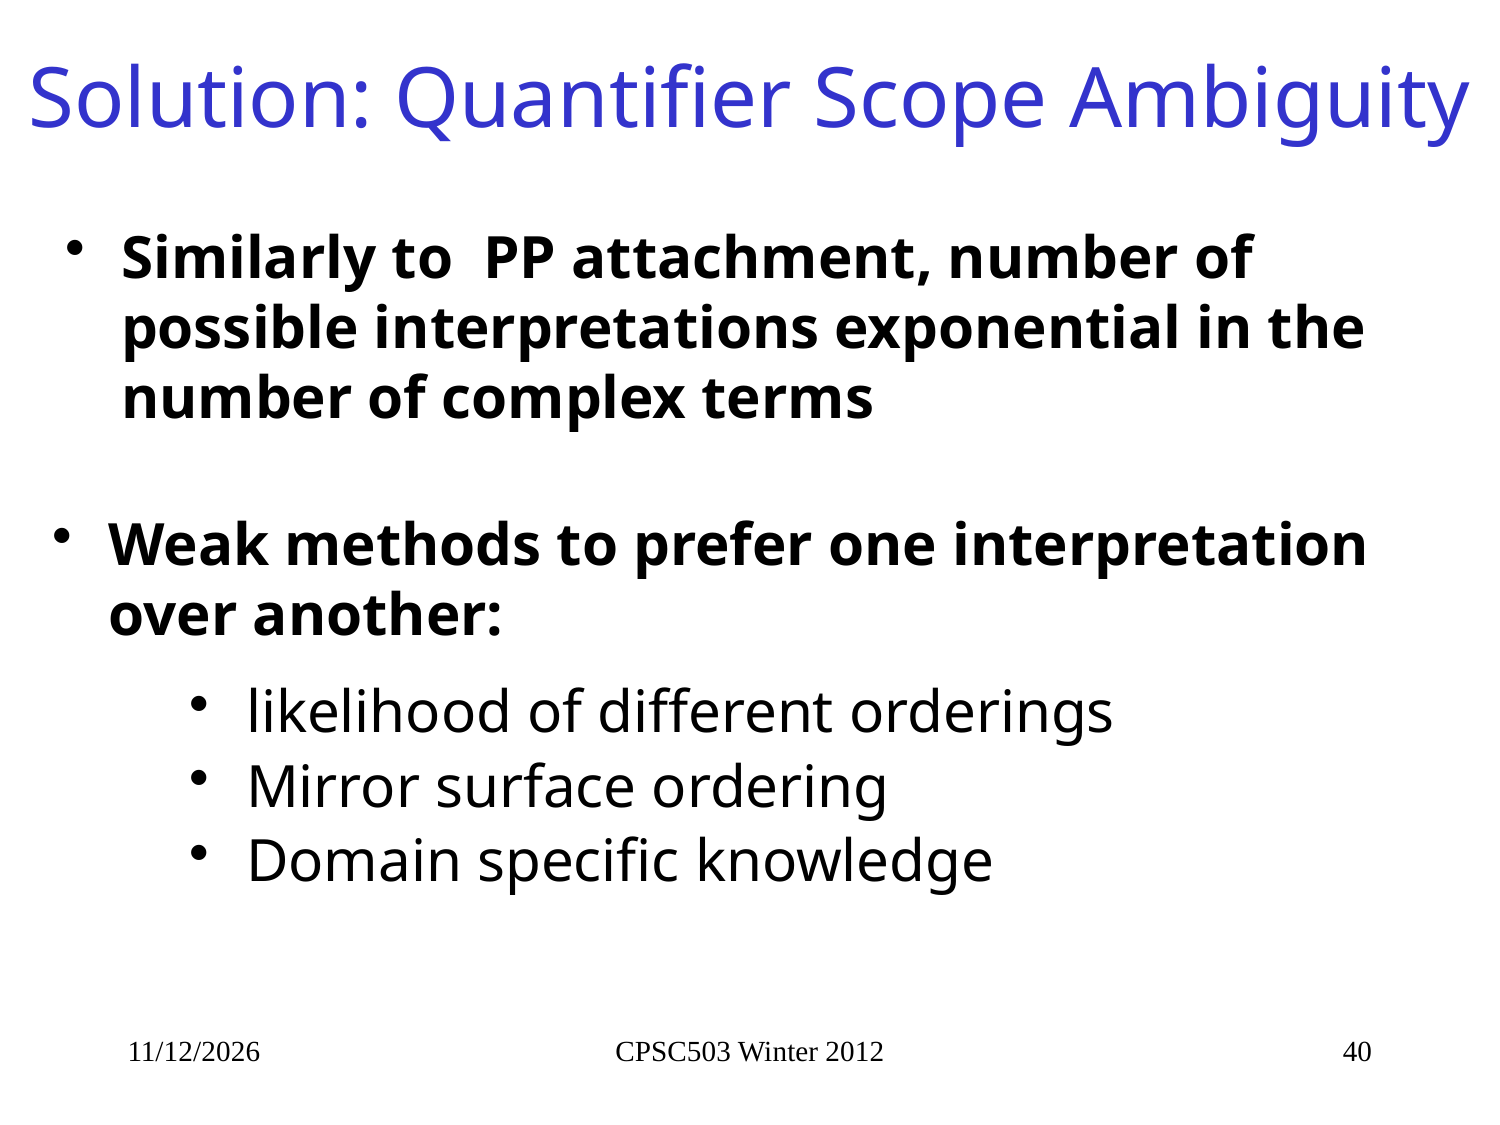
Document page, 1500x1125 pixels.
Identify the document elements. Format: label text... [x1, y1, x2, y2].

footer CPSC503 Winter 2012 [512, 1024, 988, 1101]
list Similarly to PP attachment, number of possible interpretations exponential in the number of complex terms [49, 212, 1438, 463]
slide_number 40 [1074, 1024, 1388, 1101]
text_box Solution: Quantifier Scope Ambiguity [0, 0, 1500, 188]
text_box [37, 499, 1438, 976]
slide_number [112, 1024, 426, 1101]
